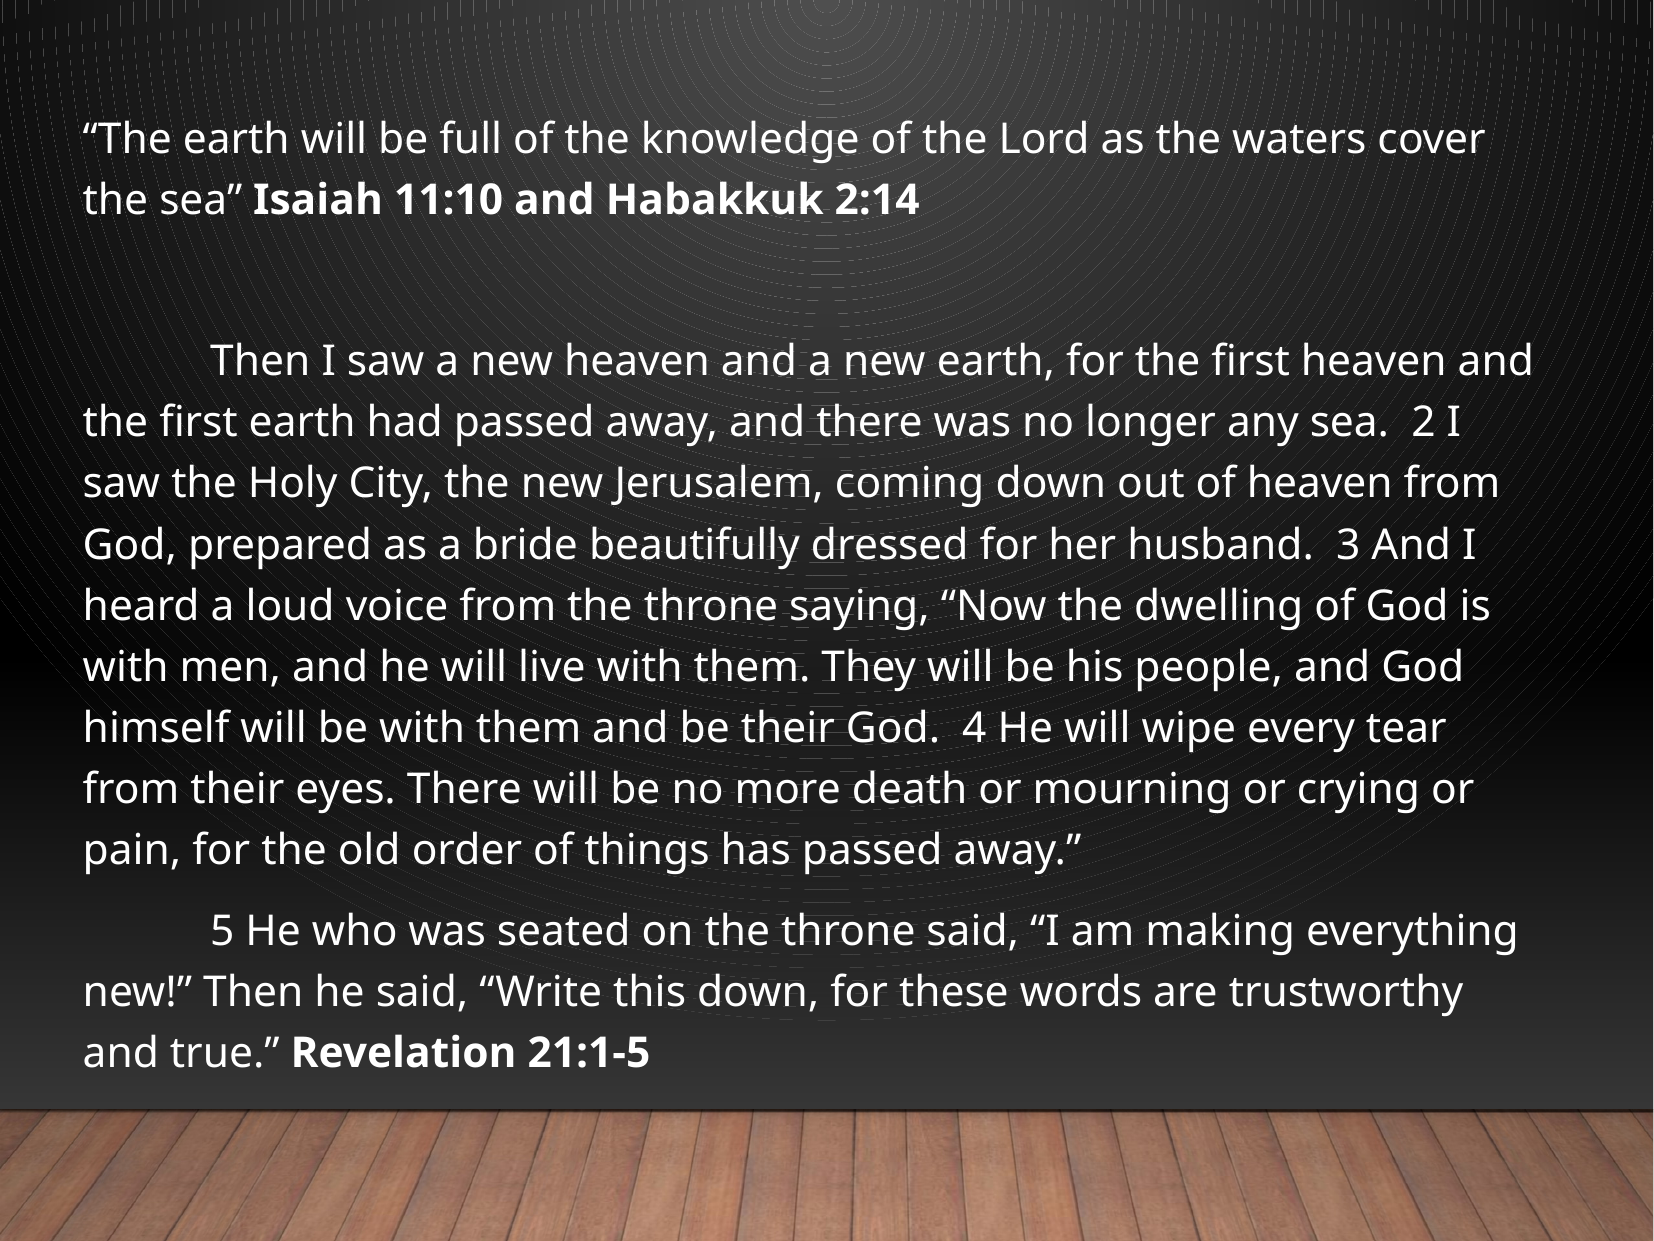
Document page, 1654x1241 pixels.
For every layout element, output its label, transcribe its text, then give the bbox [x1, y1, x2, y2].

picture [0, 1109, 1654, 1241]
subtitle “The earth will be full of the knowledge of the Lord as the waters cover the sea” Isaiah 11:10 and Habakkuk 2:14 Then I saw a new heaven and a new earth, for the first heaven and the first earth had passed away, and there was no longer any sea. 2 I saw the Holy City, the new Jerusalem, coming down out of heaven from God, prepared as a bride beautifully dressed for her husband. 3 And I heard a loud voice from the throne saying, “Now the dwelling of God is with men, and he will live with them. They will be his people, and God himself will be with them and be their God. 4 He will wipe every tear from their eyes. There will be no more death or mourning or crying or pain, for the old order of things has passed away.” 5 He who was seated on the throne said, “I am making everything new!” Then he said, “Write this down, for these words are trustworthy and true.” Revelation 21:1-5 [67, 87, 1556, 1089]
